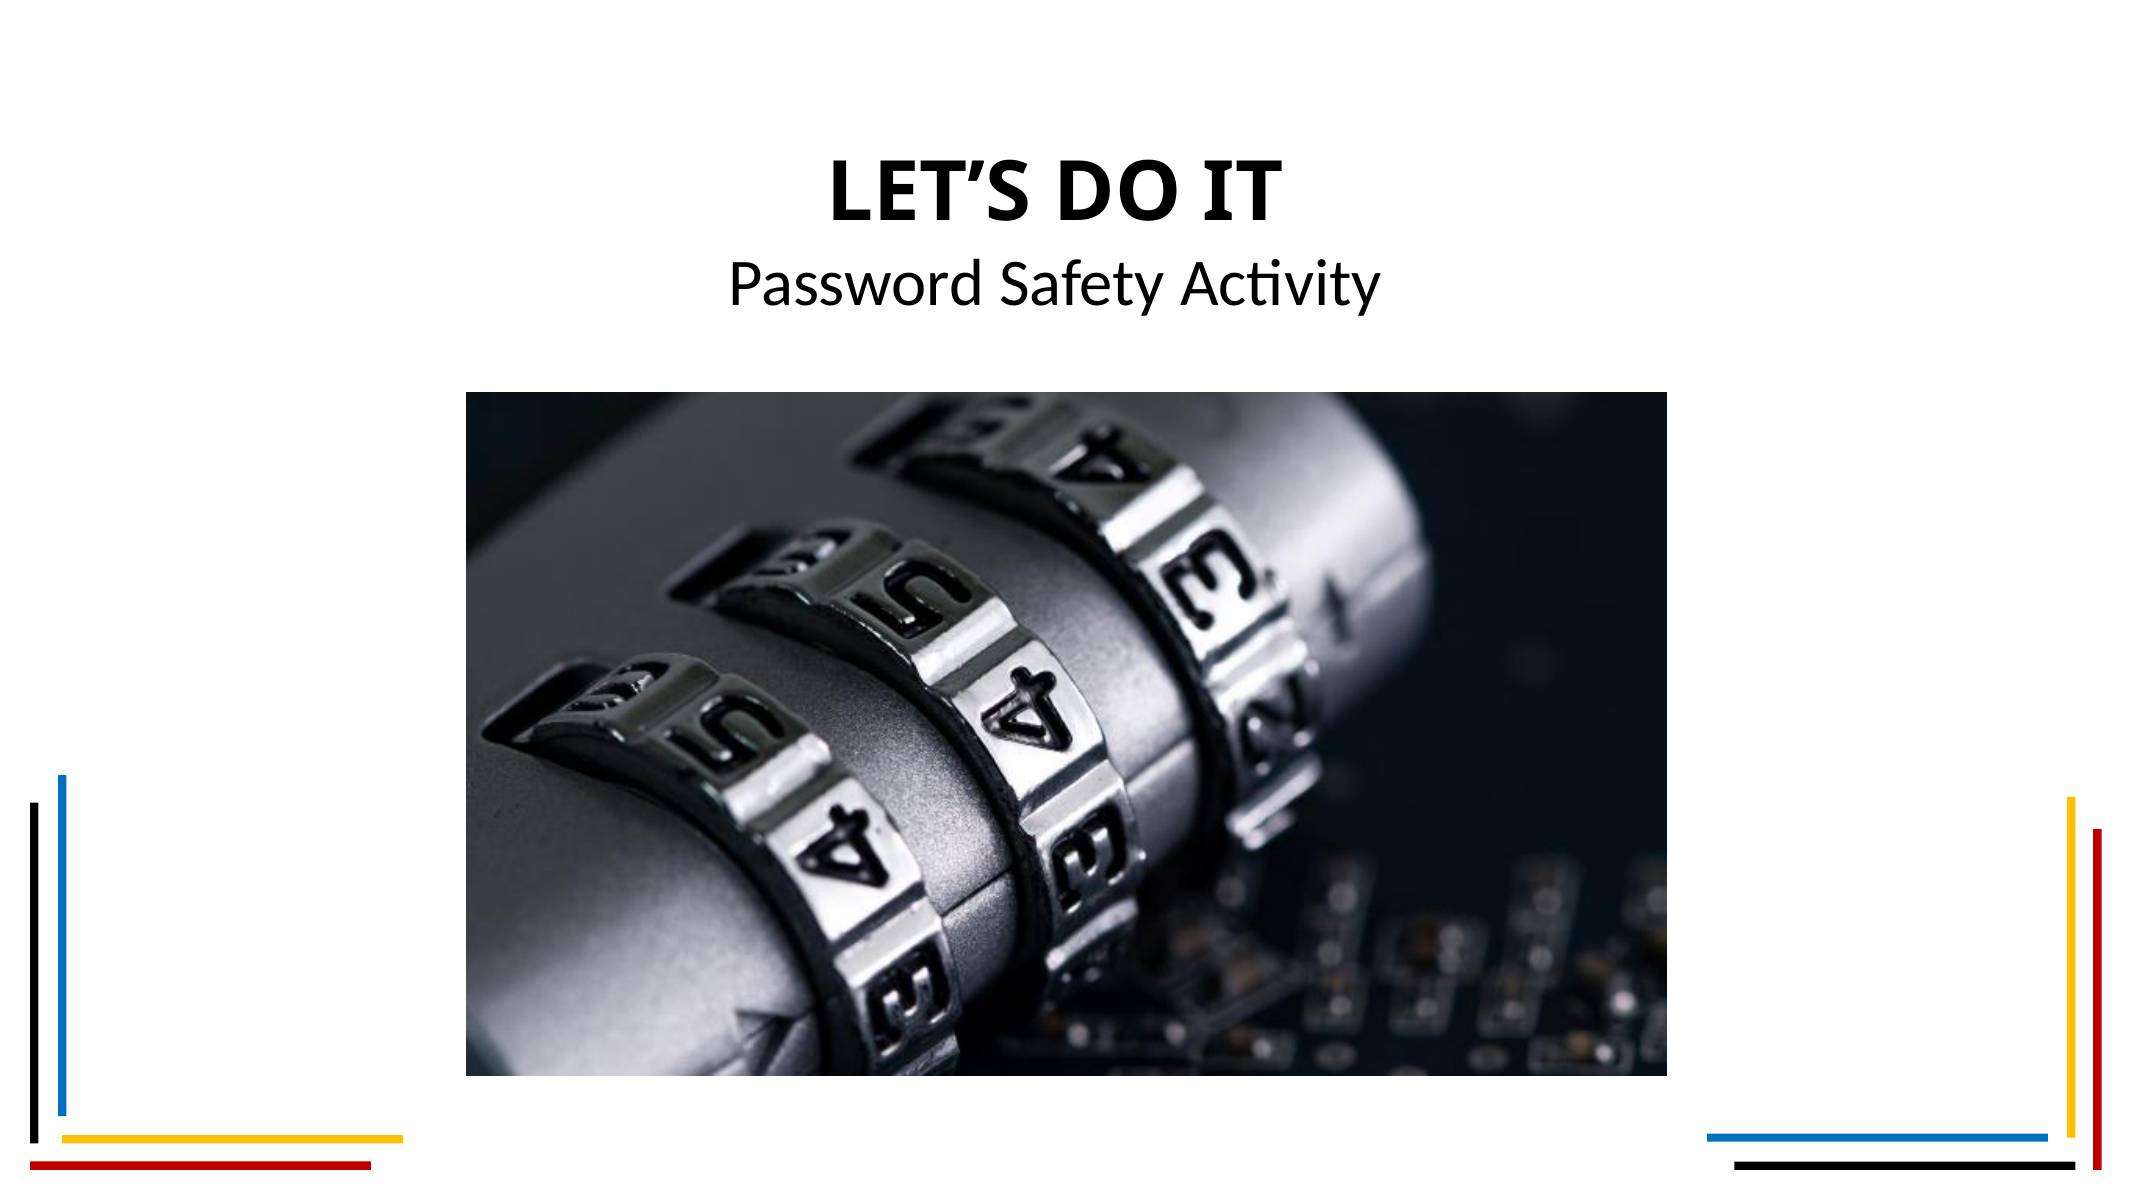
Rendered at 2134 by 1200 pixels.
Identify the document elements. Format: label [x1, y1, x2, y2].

text_box [78, 129, 2033, 388]
picture [466, 392, 1667, 1076]
